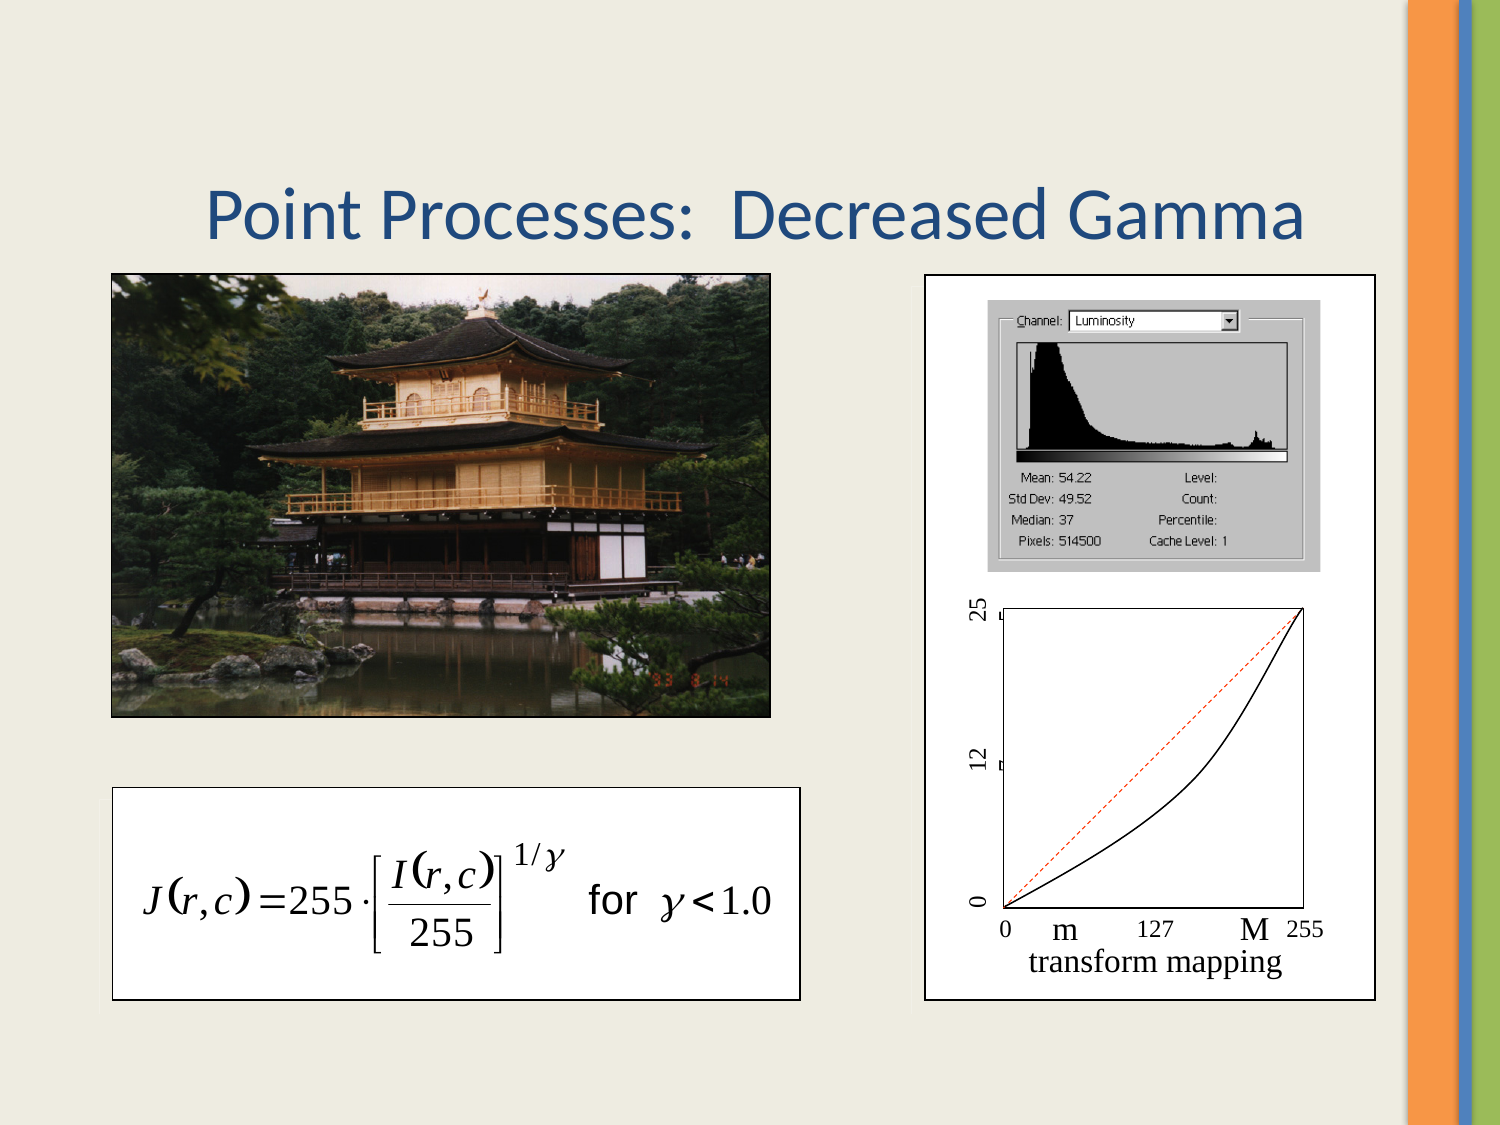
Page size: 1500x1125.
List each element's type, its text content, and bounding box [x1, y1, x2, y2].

text_box transform mapping [1013, 958, 1298, 987]
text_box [953, 574, 1347, 950]
picture [112, 274, 770, 717]
text_box [112, 787, 800, 1000]
title Point Processes: Decreased Gamma [99, 108, 1413, 312]
text_box [924, 275, 1375, 1000]
picture [987, 299, 1321, 573]
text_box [137, 837, 776, 959]
